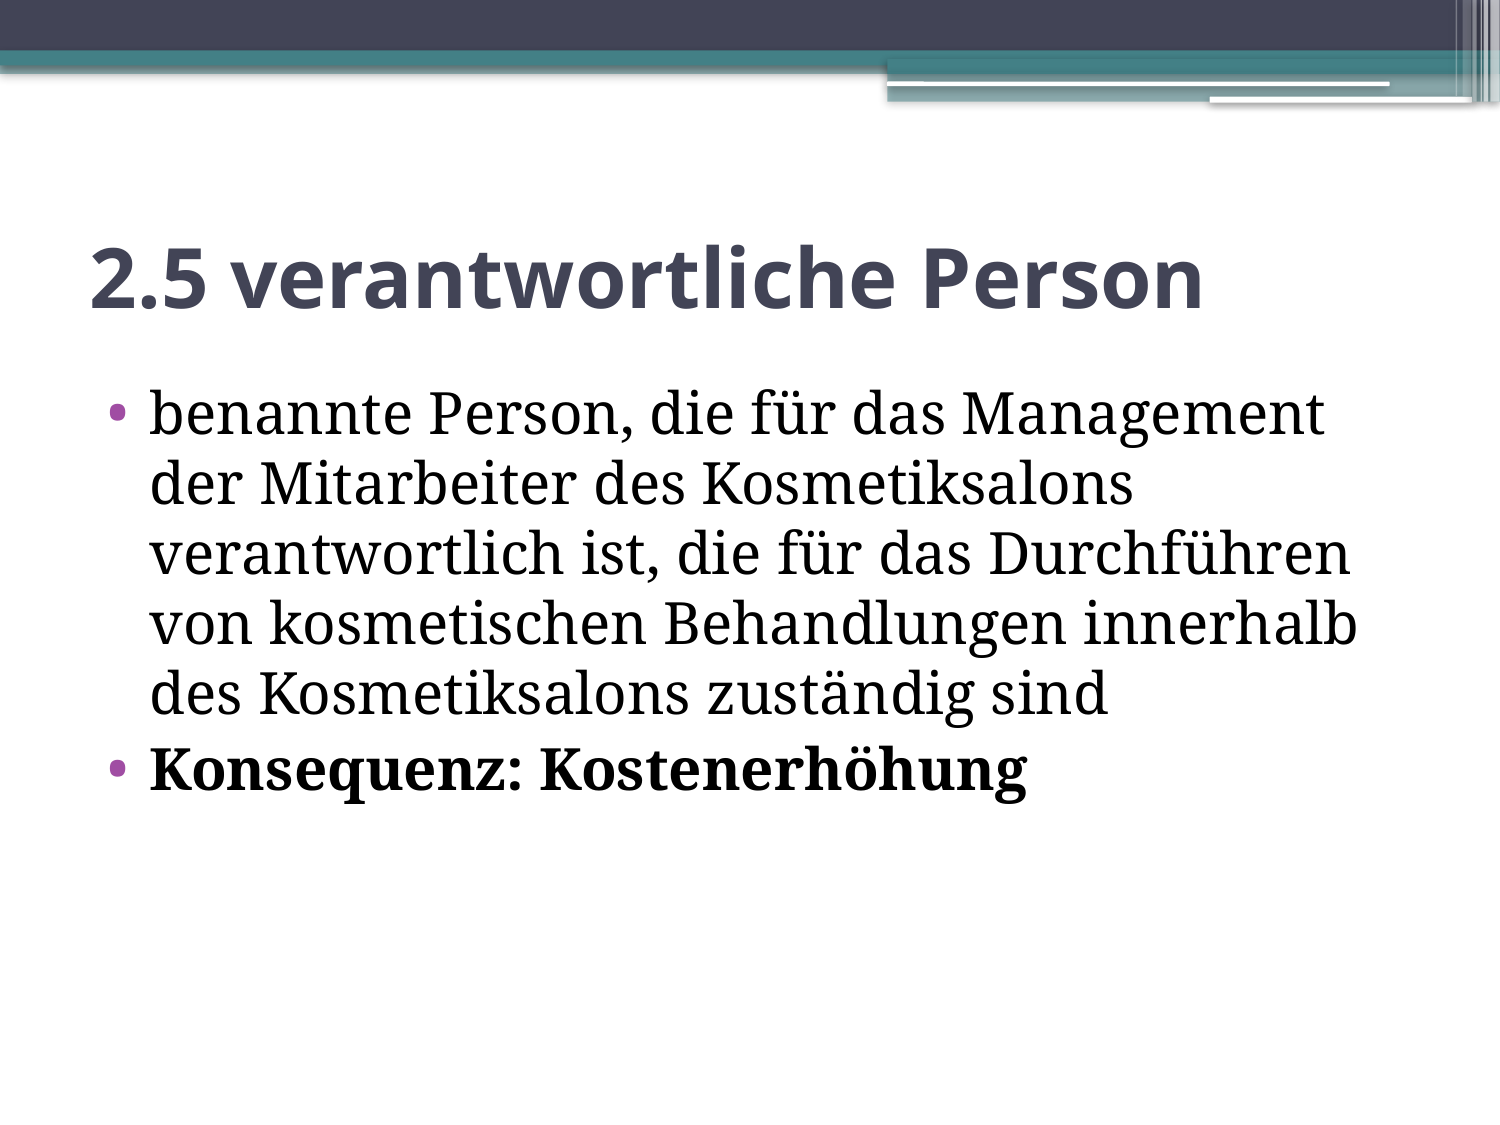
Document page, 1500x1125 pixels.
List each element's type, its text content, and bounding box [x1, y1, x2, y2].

title 2.5 verantwortliche Person [75, 187, 1425, 363]
list benannte Person, die für das Management der Mitarbeiter des Kosmetiksalons verantwortlich ist, die für das Durchführen von kosmetischen Behandlungen innerhalb des Kosmetiksalons zuständig sind Konsequenz: Kostenerhöhung [75, 368, 1425, 1079]
